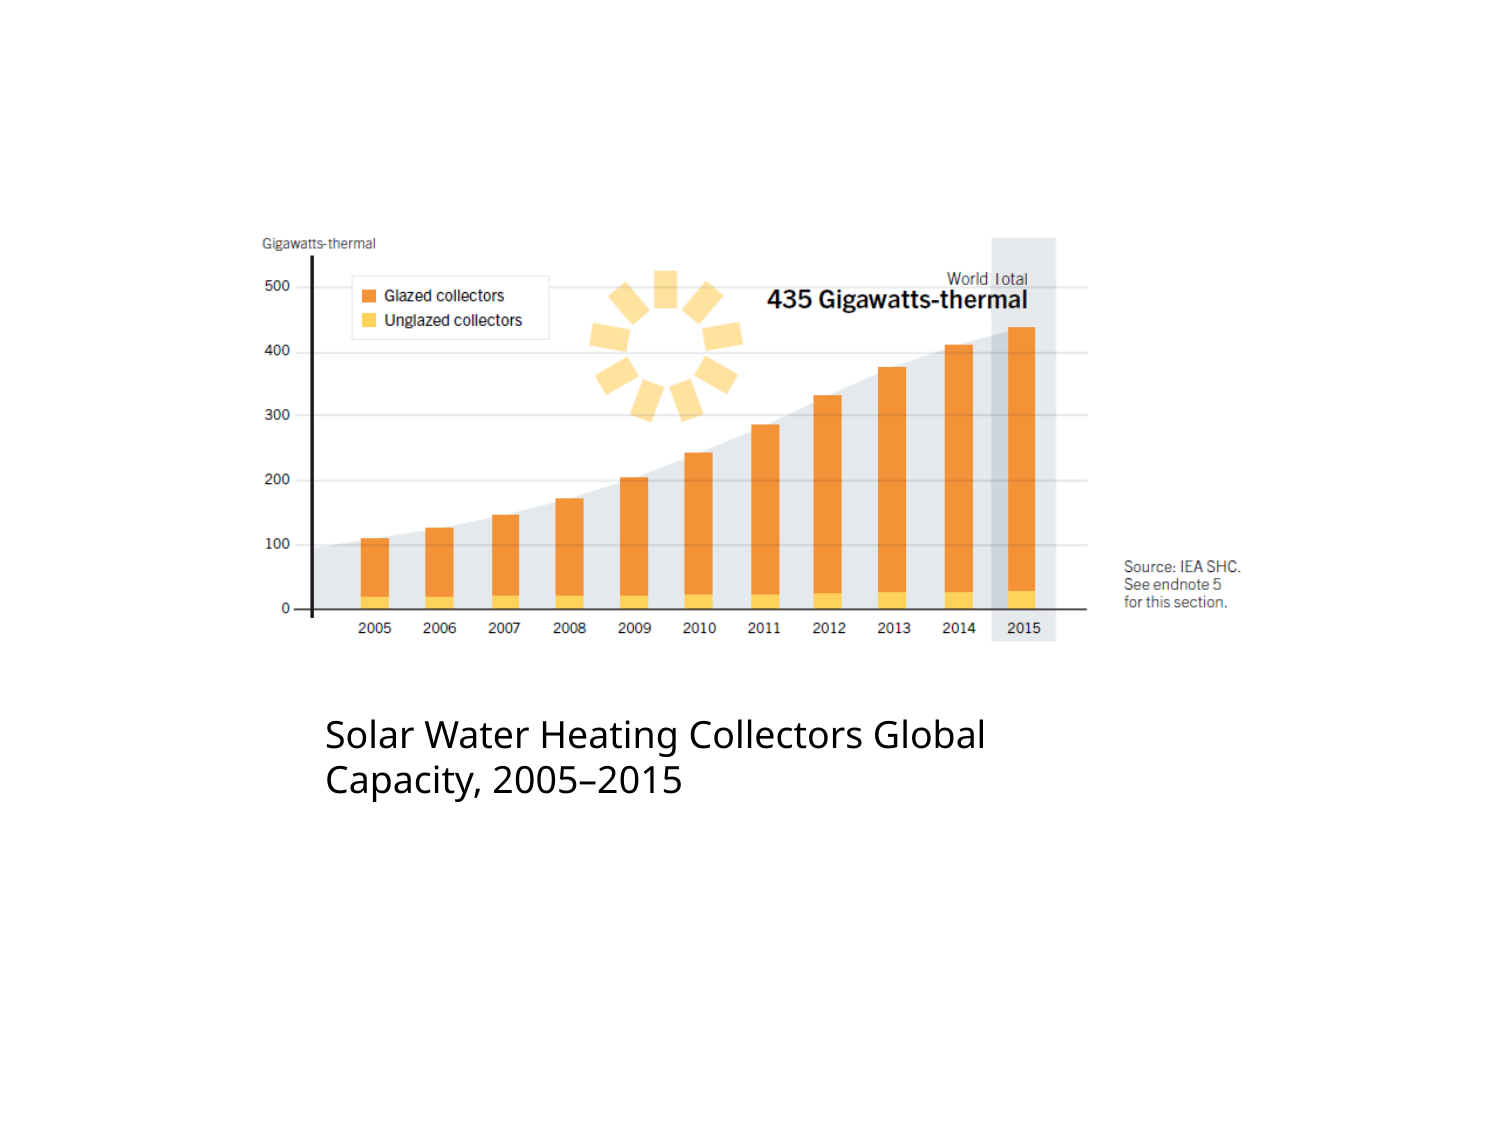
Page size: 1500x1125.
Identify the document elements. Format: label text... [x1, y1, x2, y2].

text_box Solar Water Heating Collectors Global Capacity, 2005–2015 [310, 703, 1061, 809]
picture [246, 223, 1259, 653]
